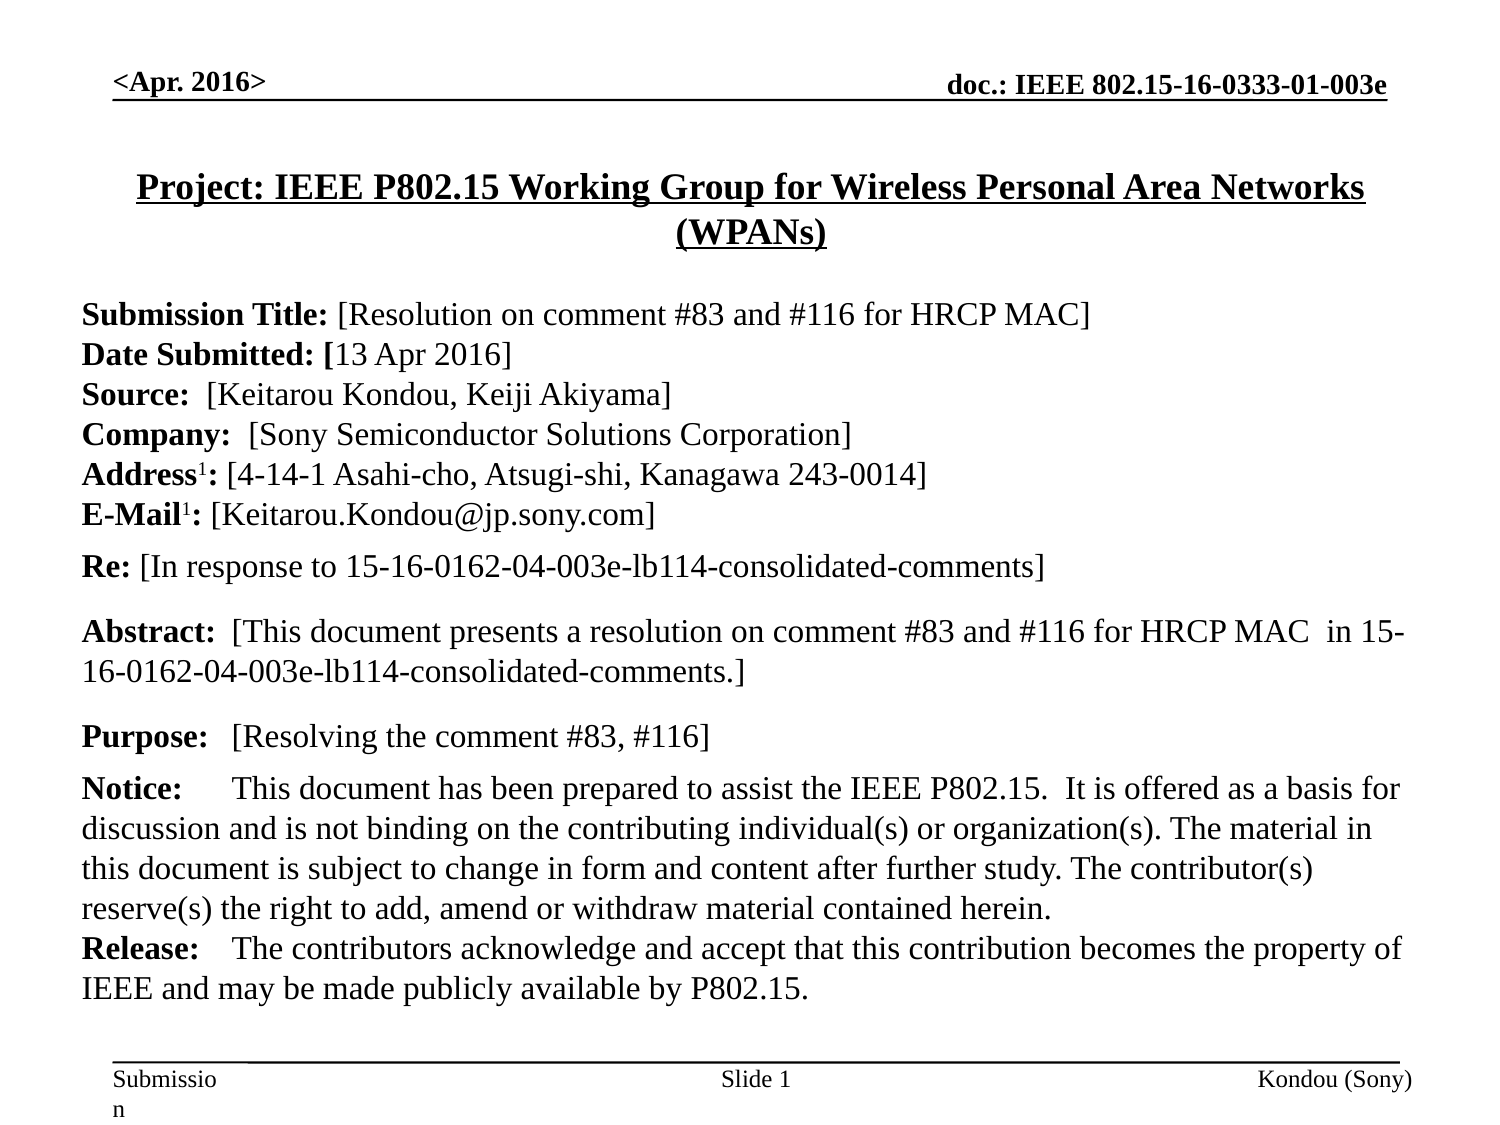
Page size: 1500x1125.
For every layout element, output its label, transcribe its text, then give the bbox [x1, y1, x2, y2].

text_box Project: IEEE P802.15 Working Group for Wireless Personal Area Networks (WPANs) Submission Title: [Resolution on comment #83 and #116 for HRCP MAC] Date Submitted: [13 Apr 2016] Source: [Keitarou Kondou, Keiji Akiyama] Company: [Sony Semiconductor Solutions Corporation] Address1: [4-14-1 Asahi-cho, Atsugi-shi, Kanagawa 243-0014] E-Mail1: [Keitarou.Kondou@jp.sony.com] Re: [In response to 15-16-0162-04-003e-lb114-consolidated-comments] Abstract: [This document presents a resolution on comment #83 and #116 for HRCP MAC in 15-16-0162-04-003e-lb114-consolidated-comments.] Purpose: [Resolving the comment #83, #116] Notice: This document has been prepared to assist the IEEE P802.15. It is offered as a basis for discussion and is not binding on the contributing individual(s) or organization(s). The material in this document is subject to change in form and content after further study. The contributor(s) reserve(s) the right to add, amend or withdraw material contained herein. Release: The contributors acknowledge and accept that this contribution becomes the property of IEEE and may be made publicly available by P802.15. [66, 154, 1436, 1014]
footer Kondou (Sony) [900, 1062, 1413, 1093]
slide_number Slide 1 [712, 1062, 800, 1093]
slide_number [112, 62, 375, 98]
